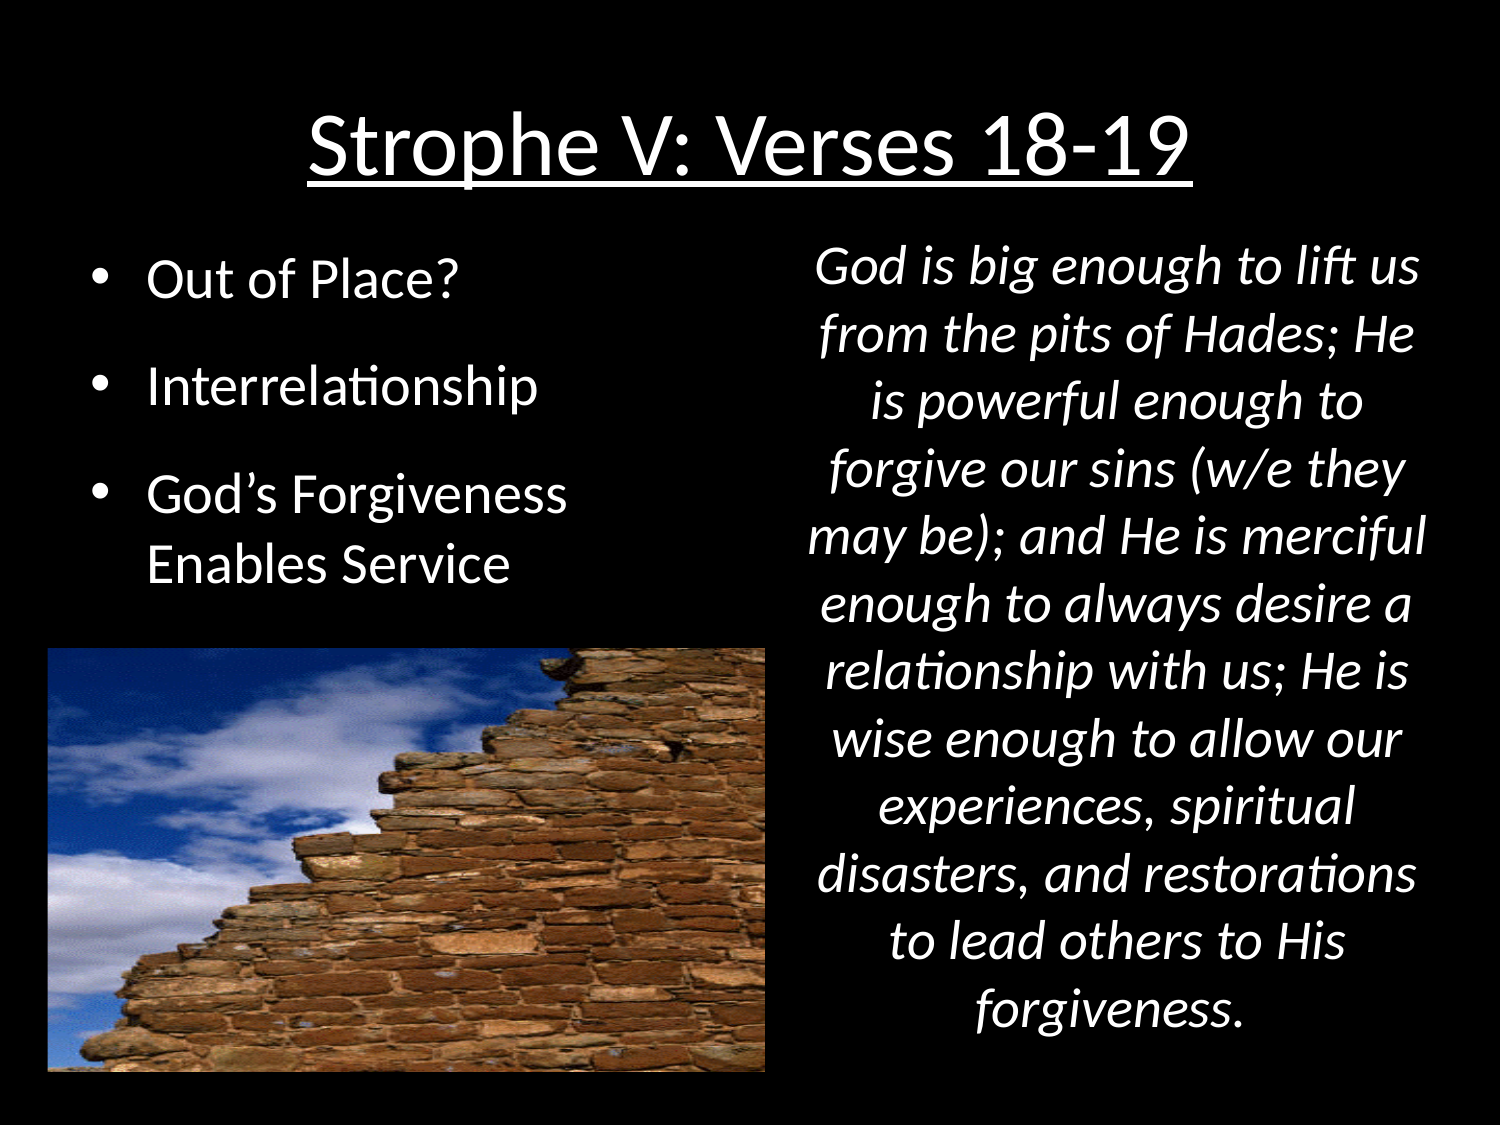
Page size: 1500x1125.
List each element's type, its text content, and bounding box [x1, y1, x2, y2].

list Out of Place? Interrelationship God’s Forgiveness Enables Service [75, 232, 738, 647]
picture [47, 648, 766, 1072]
list God is big enough to lift us from the pits of Hades; He is powerful enough to forgive our sins (w/e they may be); and He is merciful enough to always desire a relationship with us; He is wise enough to allow our experiences, spiritual disasters, and restorations to lead others to His forgiveness. [786, 220, 1449, 964]
title Strophe V: Verses 18-19 [75, 45, 1425, 233]
